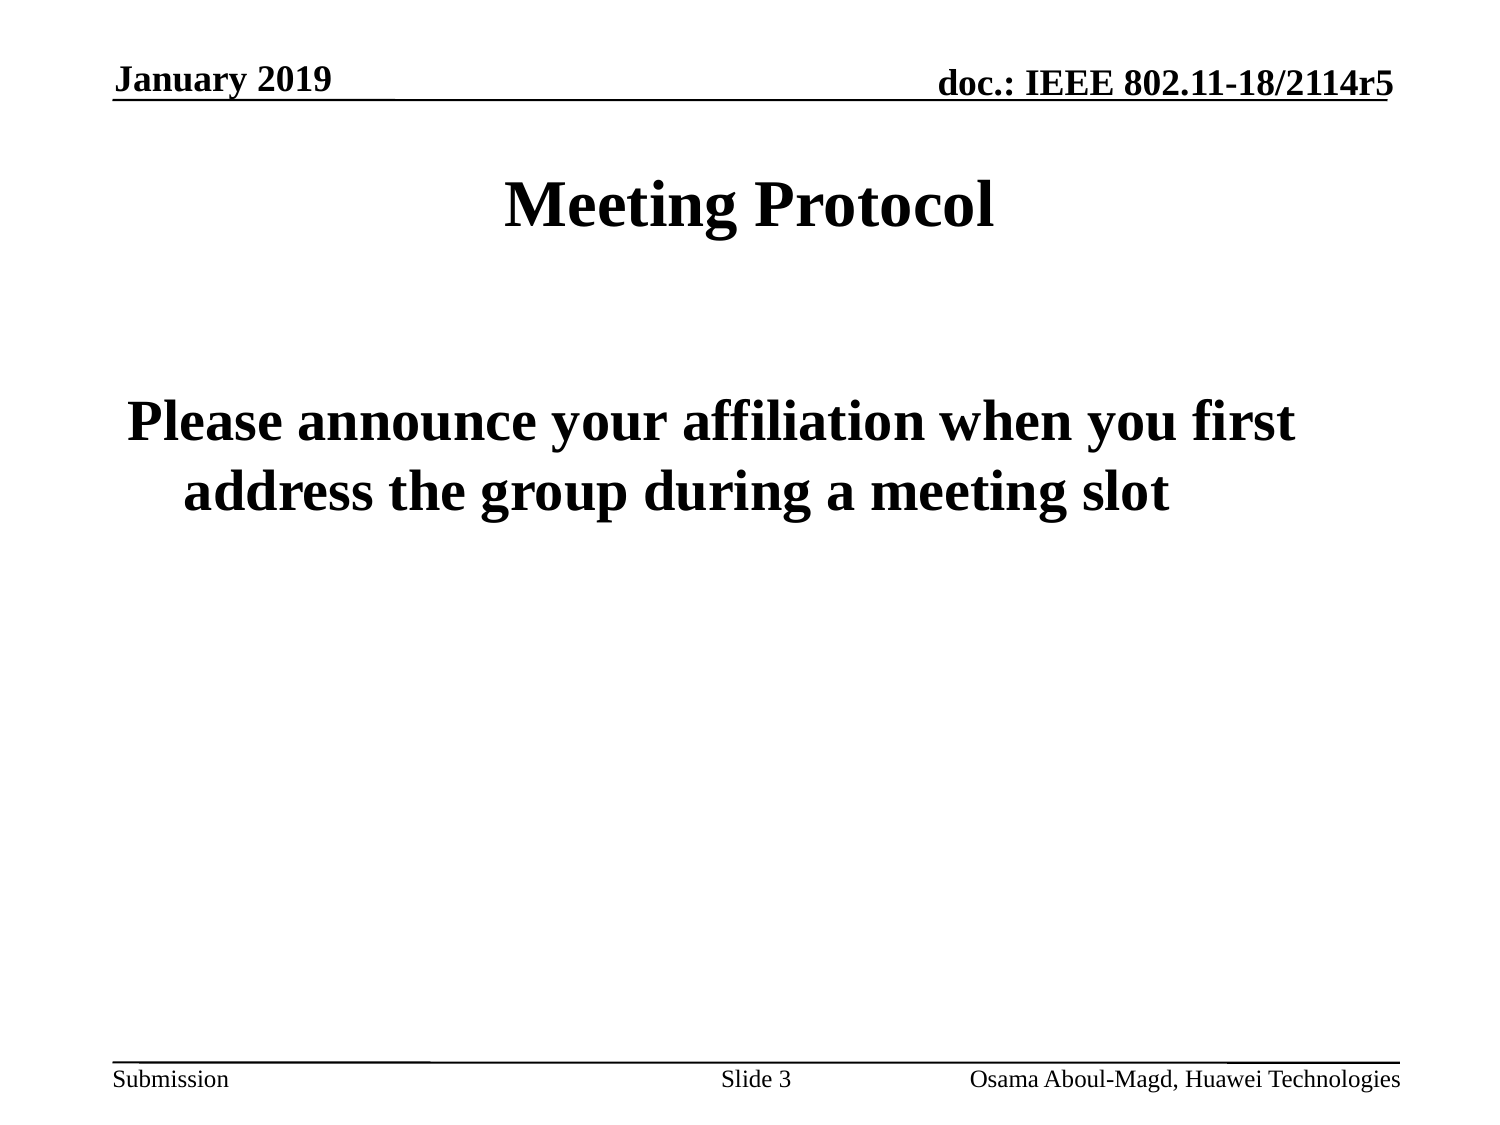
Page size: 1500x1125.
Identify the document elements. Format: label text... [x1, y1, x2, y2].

footer Osama Aboul-Magd, Huawei Technologies [878, 1061, 1402, 1093]
list Please announce your affiliation when you first address the group during a meeting slot [112, 374, 1388, 513]
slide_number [114, 54, 423, 100]
title Meeting Protocol [112, 112, 1388, 288]
slide_number Slide 3 [712, 1061, 800, 1123]
